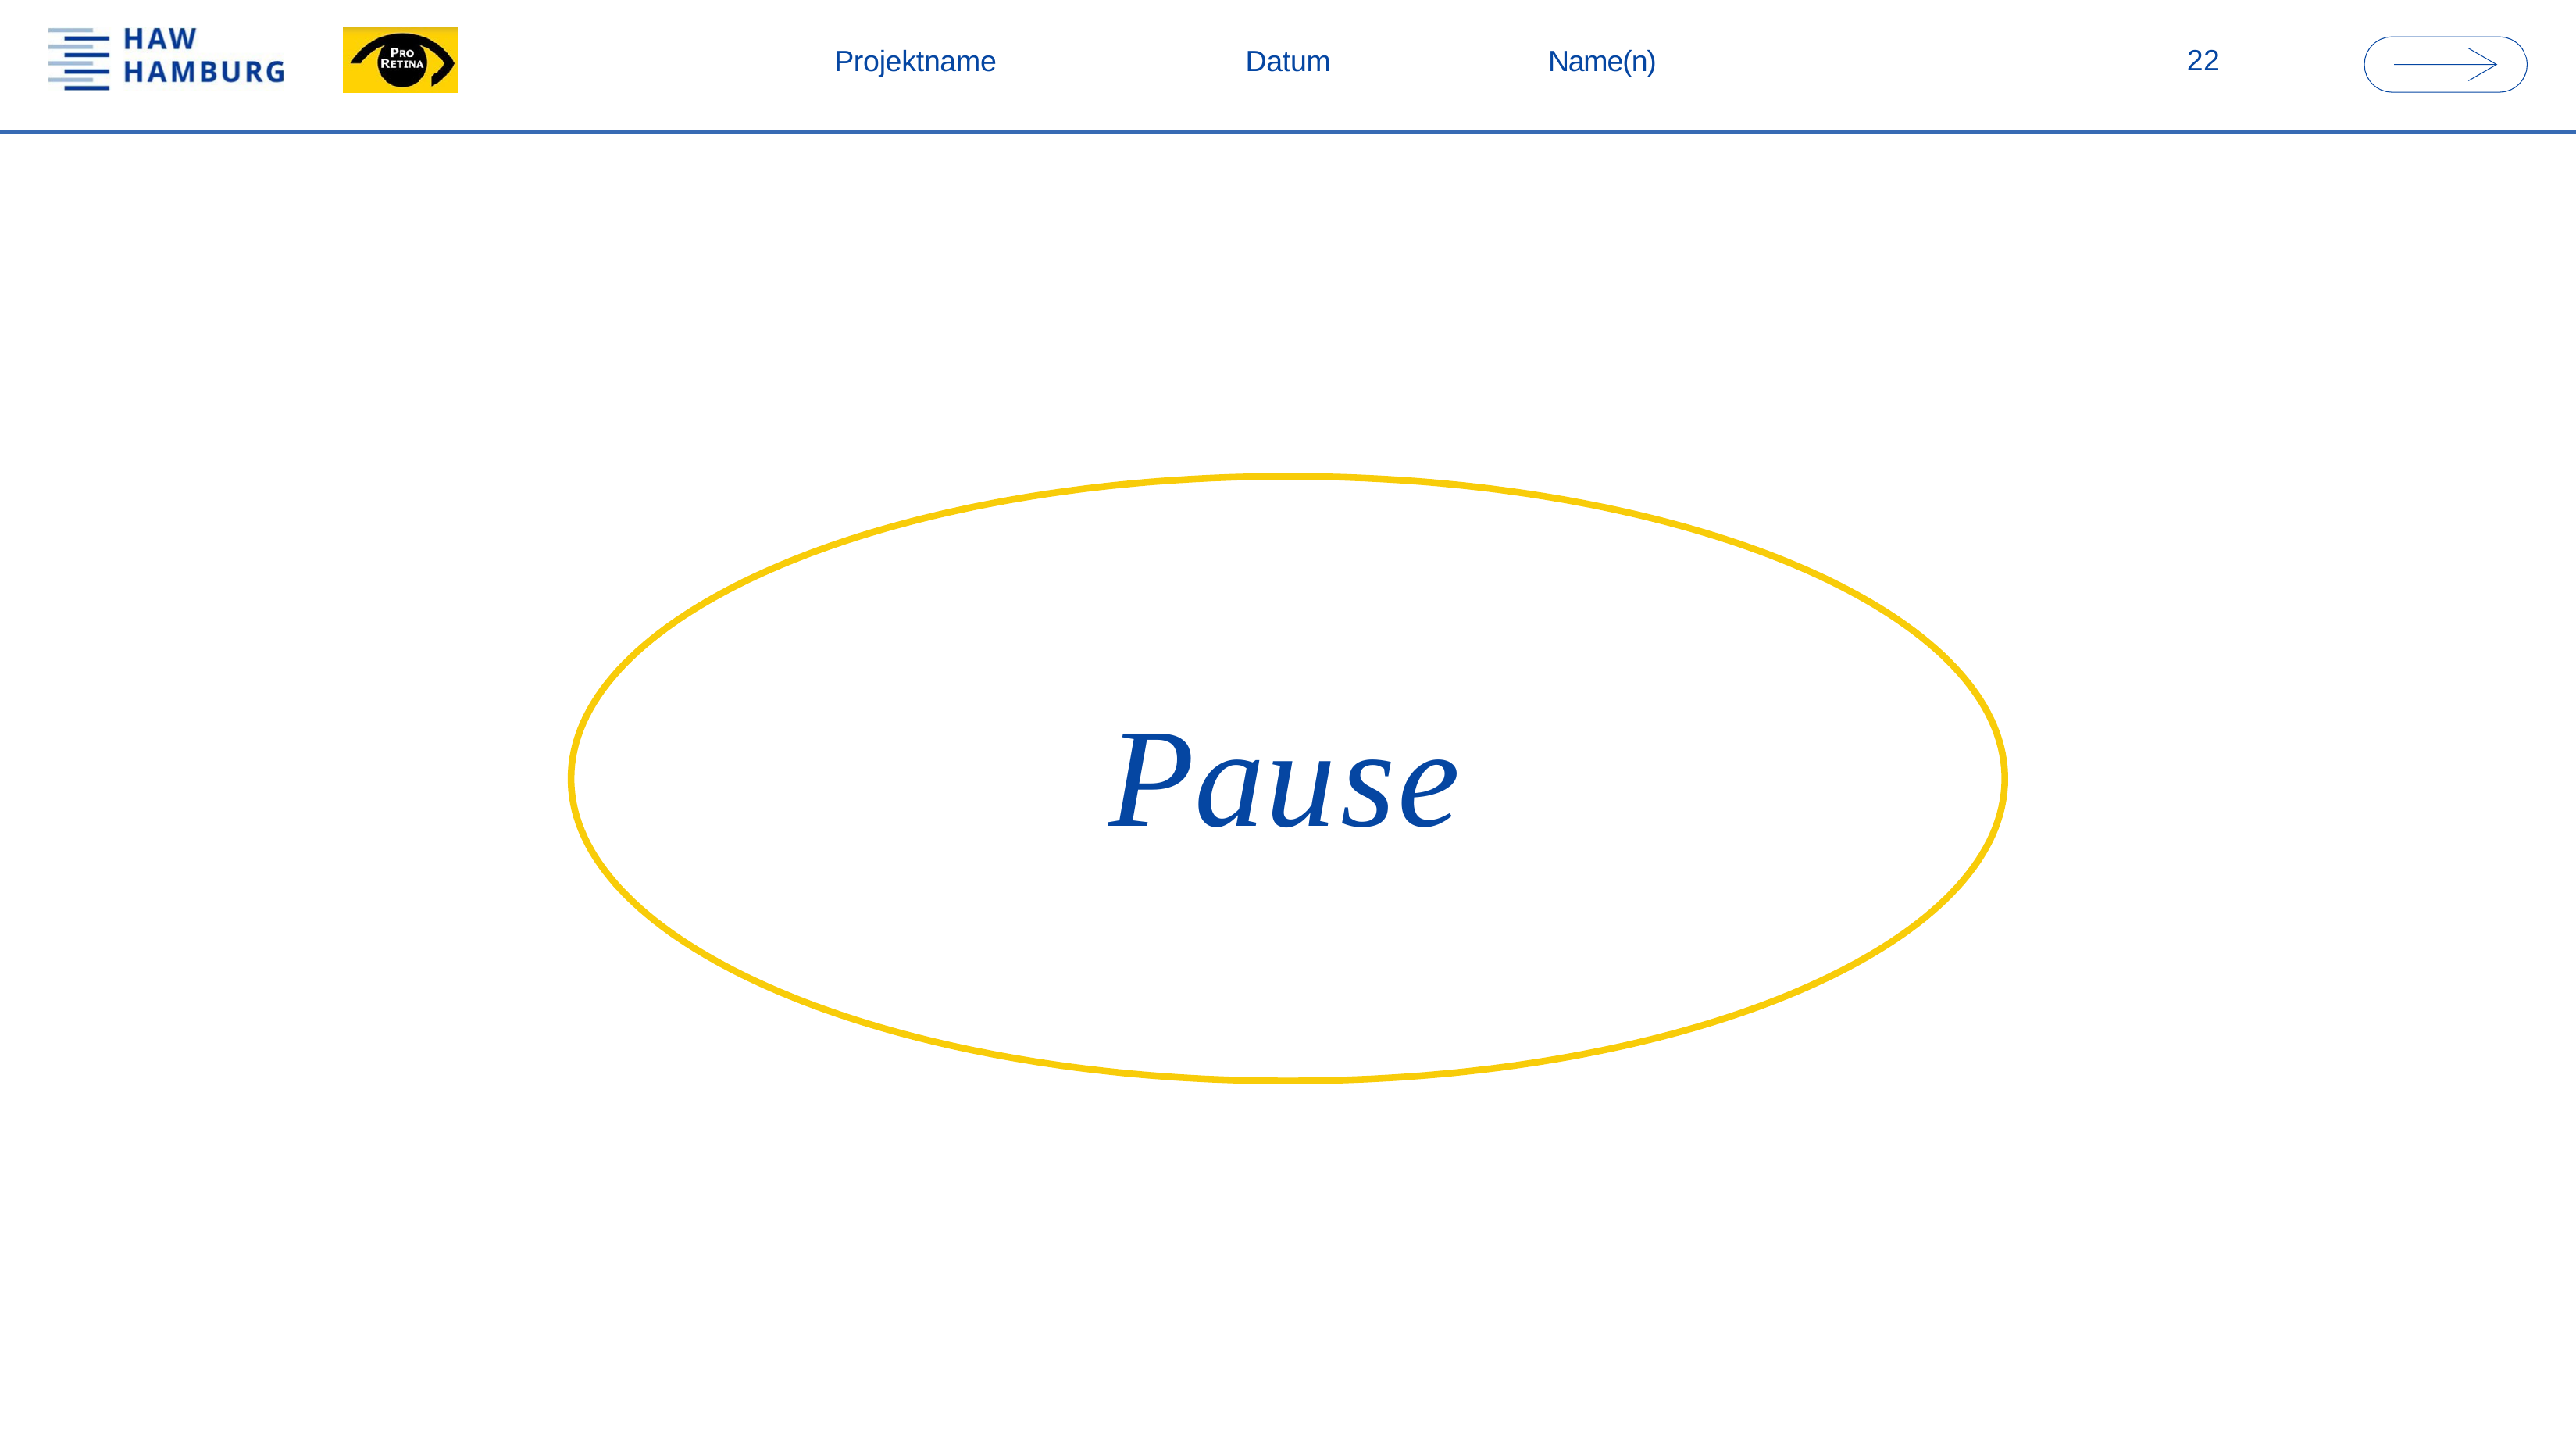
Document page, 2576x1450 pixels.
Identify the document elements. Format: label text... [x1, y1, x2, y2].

picture [343, 27, 458, 93]
text_box Datum [1243, 40, 1333, 77]
text_box 22 [2185, 39, 2224, 77]
text_box Pause [1107, 684, 1469, 855]
picture [48, 27, 284, 92]
text_box Name(n) [1547, 40, 1658, 77]
text_box [571, 476, 2005, 1081]
text_box Projektname [833, 40, 1000, 77]
